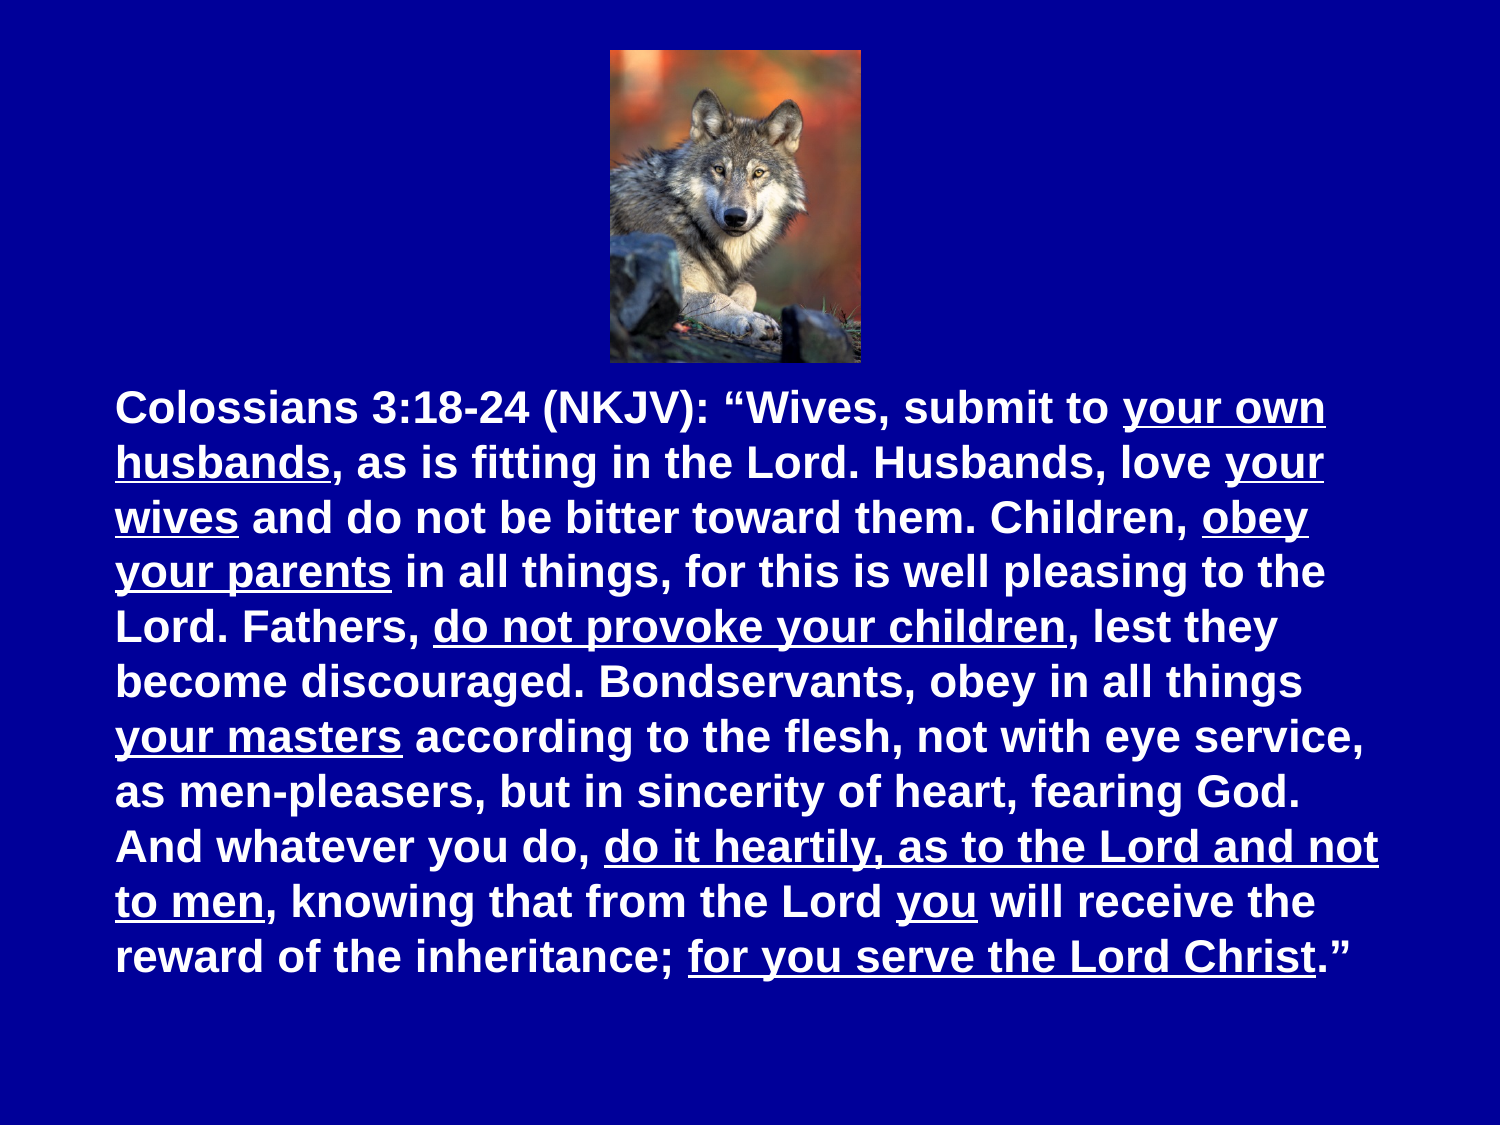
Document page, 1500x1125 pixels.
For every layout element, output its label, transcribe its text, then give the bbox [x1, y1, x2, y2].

text_box Colossians 3:18-24 (NKJV): “Wives, submit to your own husbands, as is fitting in the Lord. Husbands, love your wives and do not be bitter toward them. Children, obey your parents in all things, for this is well pleasing to the Lord. Fathers, do not provoke your children, lest they become discouraged. Bondservants, obey in all things your masters according to the flesh, not with eye service, as men-pleasers, but in sincerity of heart, fearing God. And whatever you do, do it heartily, as to the Lord and not to men, knowing that from the Lord you will receive the reward of the inheritance; for you serve the Lord Christ.” [99, 369, 1400, 990]
picture [610, 50, 861, 363]
